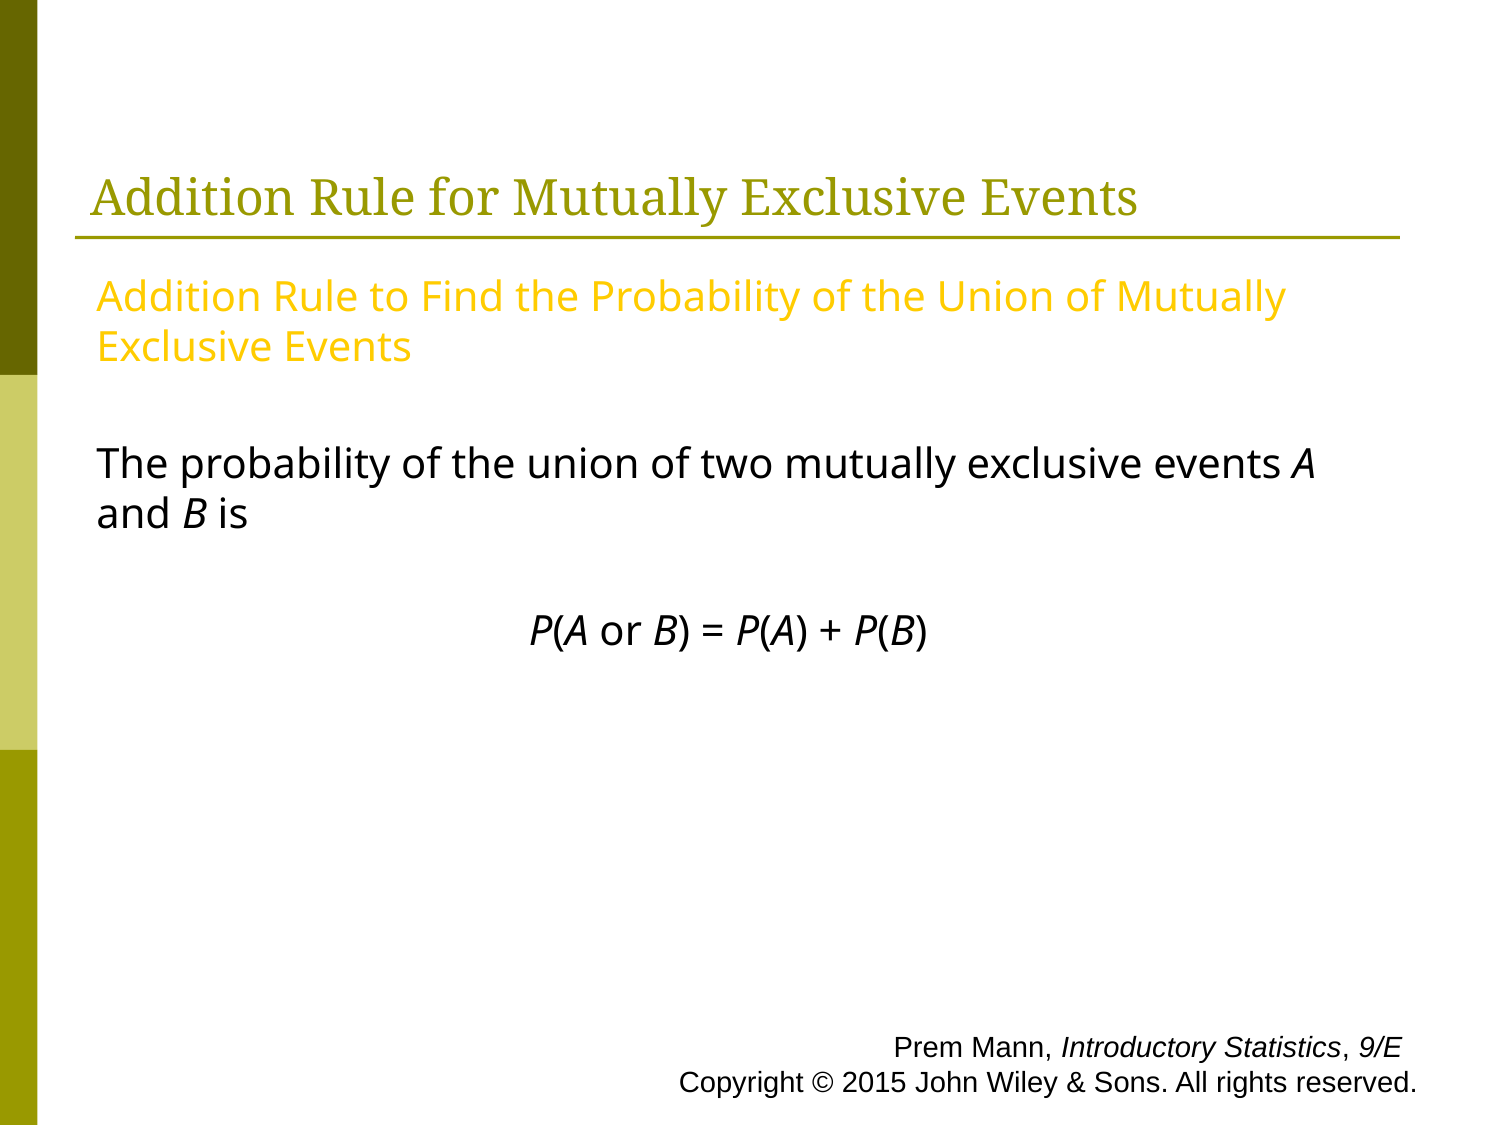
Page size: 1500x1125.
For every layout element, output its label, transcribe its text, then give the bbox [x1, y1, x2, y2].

list Addition Rule to Find the Probability of the Union of Mutually Exclusive Events The probability of the union of two mutually exclusive events A and B is P(A or B) = P(A) + P(B) [24, 262, 1375, 938]
title Addition Rule for Mutually Exclusive Events [75, 45, 1425, 233]
text_box Prem Mann, Introductory Statistics, 9/E Copyright © 2015 John Wiley & Sons. All rights reserved. [664, 1020, 1449, 1106]
